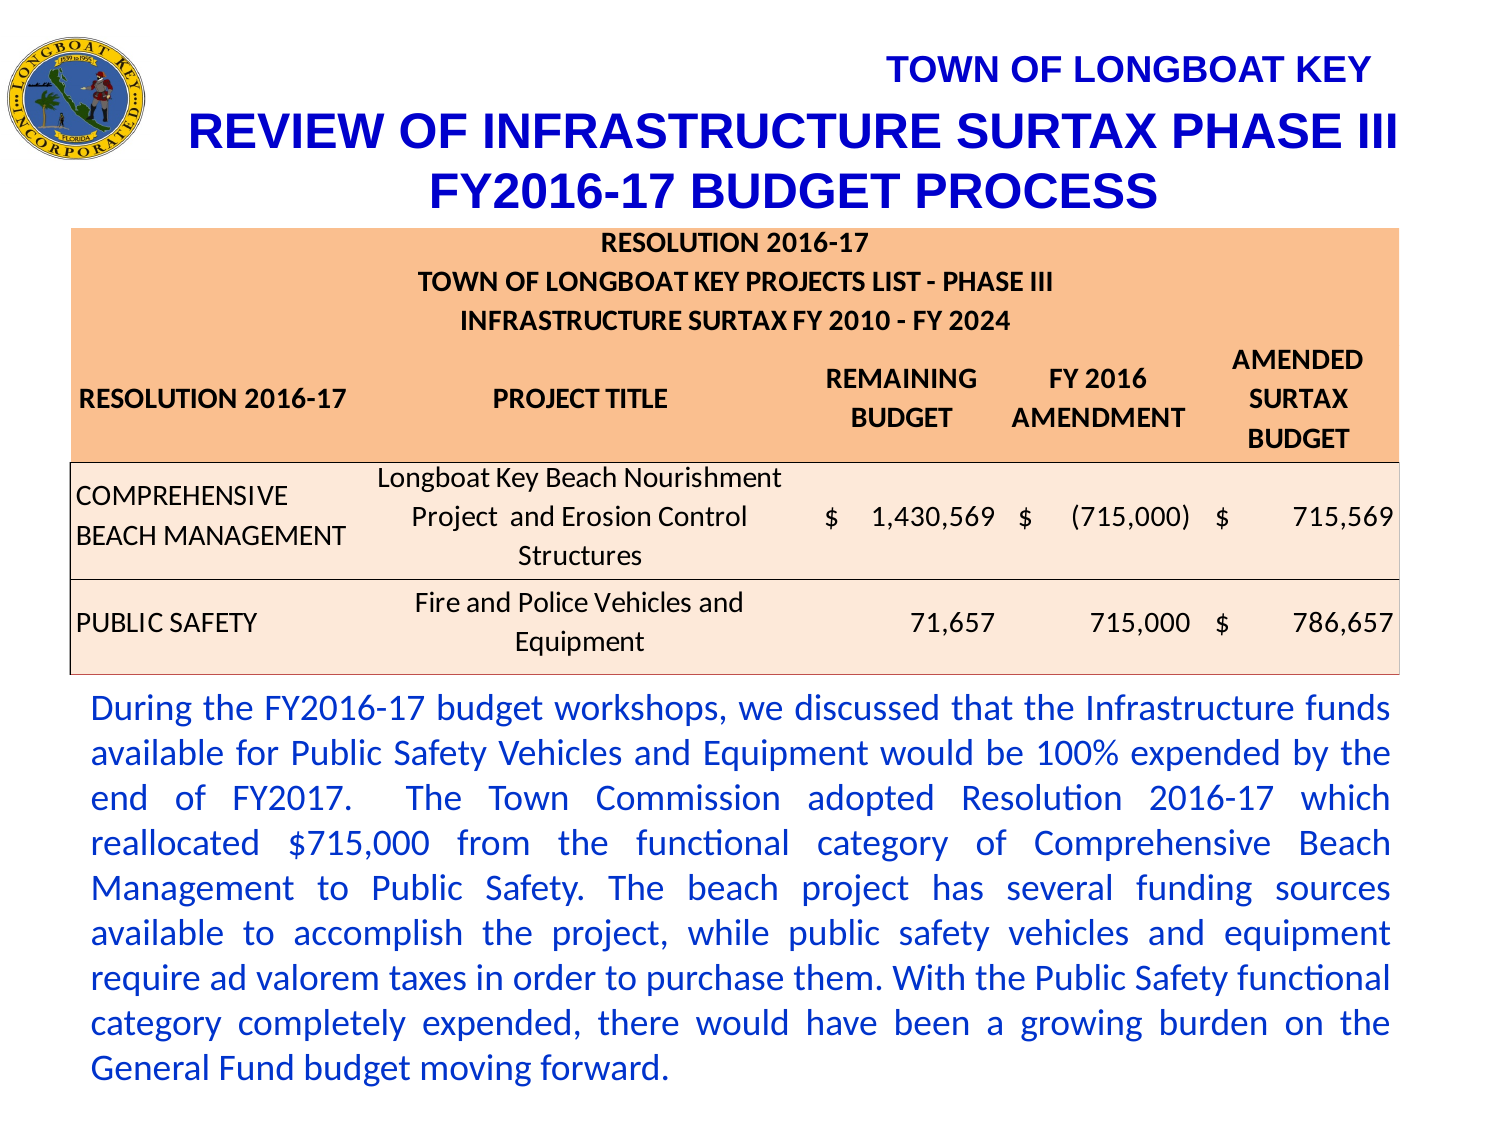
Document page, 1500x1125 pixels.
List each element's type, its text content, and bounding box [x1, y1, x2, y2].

text_box During the FY2016-17 budget workshops, we discussed that the Infrastructure funds available for Public Safety Vehicles and Equipment would be 100% expended by the end of FY2017. The Town Commission adopted Resolution 2016-17 which reallocated $715,000 from the functional category of Comprehensive Beach Management to Public Safety. The beach project has several funding sources available to accomplish the project, while public safety vehicles and equipment require ad valorem taxes in order to purchase them. With the Public Safety functional category completely expended, there would have been a growing burden on the General Fund budget moving forward. [75, 675, 1408, 1125]
text_box TOWN OF LONGBOAT KEY [387, 37, 1388, 98]
picture [1, 12, 151, 184]
title Review of infrastructure surtax Phase III FY2016-17 budget process [112, 89, 1475, 228]
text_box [69, 227, 1402, 676]
